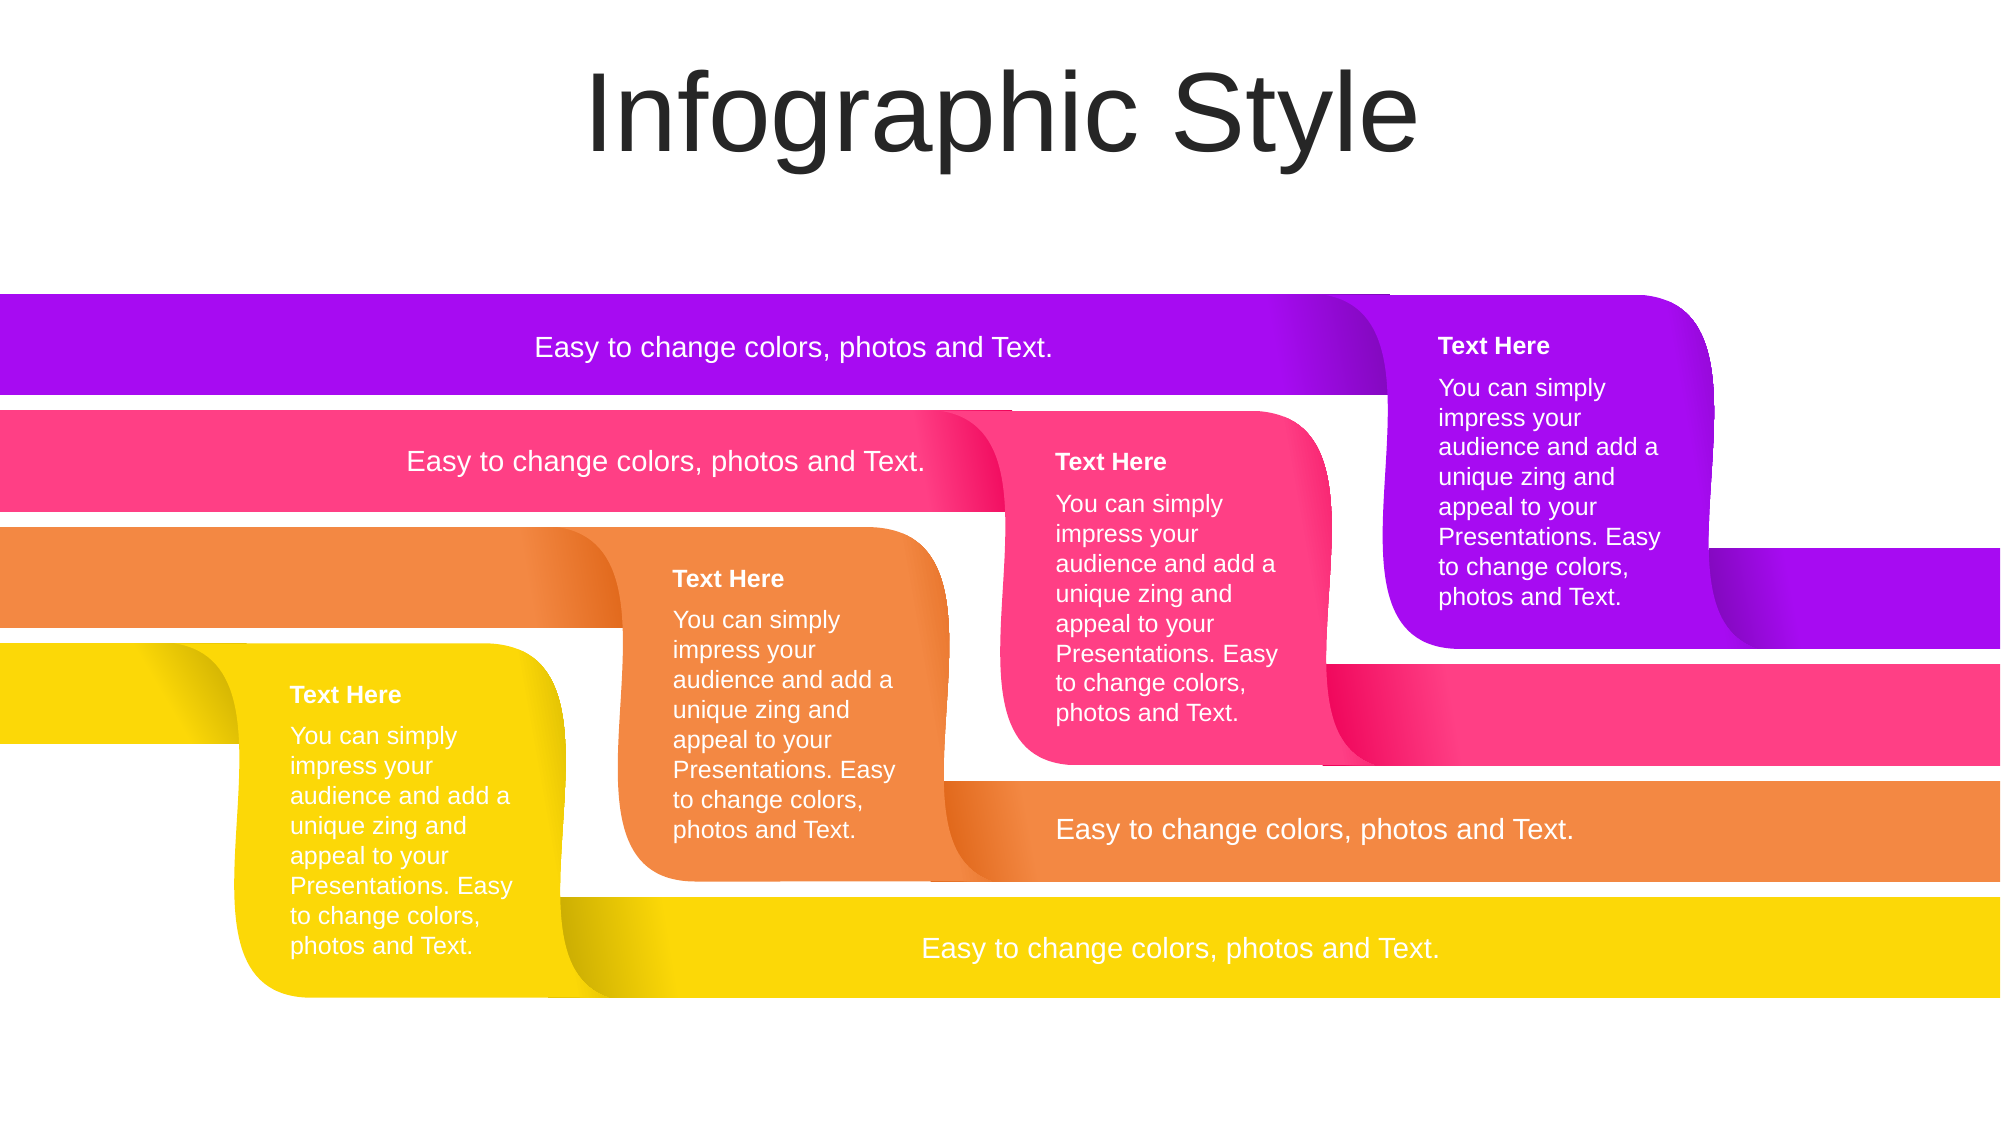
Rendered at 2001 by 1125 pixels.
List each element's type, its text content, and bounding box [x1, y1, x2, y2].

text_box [274, 671, 543, 971]
text_box [557, 526, 993, 883]
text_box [1423, 322, 1691, 622]
text_box Easy to change colors, photos and Text. [992, 800, 1610, 853]
text_box [0, 293, 1386, 396]
text_box Easy to change colors, photos and Text. [389, 432, 1007, 485]
text_box [939, 409, 1376, 767]
text_box Easy to change colors, photos and Text. [857, 919, 1476, 973]
text_box [562, 896, 2000, 999]
text_box [1710, 548, 2000, 650]
text_box [0, 410, 1004, 512]
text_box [657, 554, 925, 854]
list Infographic Style [53, 55, 1952, 175]
text_box [0, 526, 621, 628]
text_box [1040, 438, 1308, 738]
text_box [0, 642, 238, 745]
text_box [1328, 664, 2000, 766]
text_box [1322, 293, 1758, 650]
text_box Easy to change colors, photos and Text. [517, 318, 1135, 371]
text_box [173, 642, 610, 999]
text_box [945, 780, 2000, 882]
